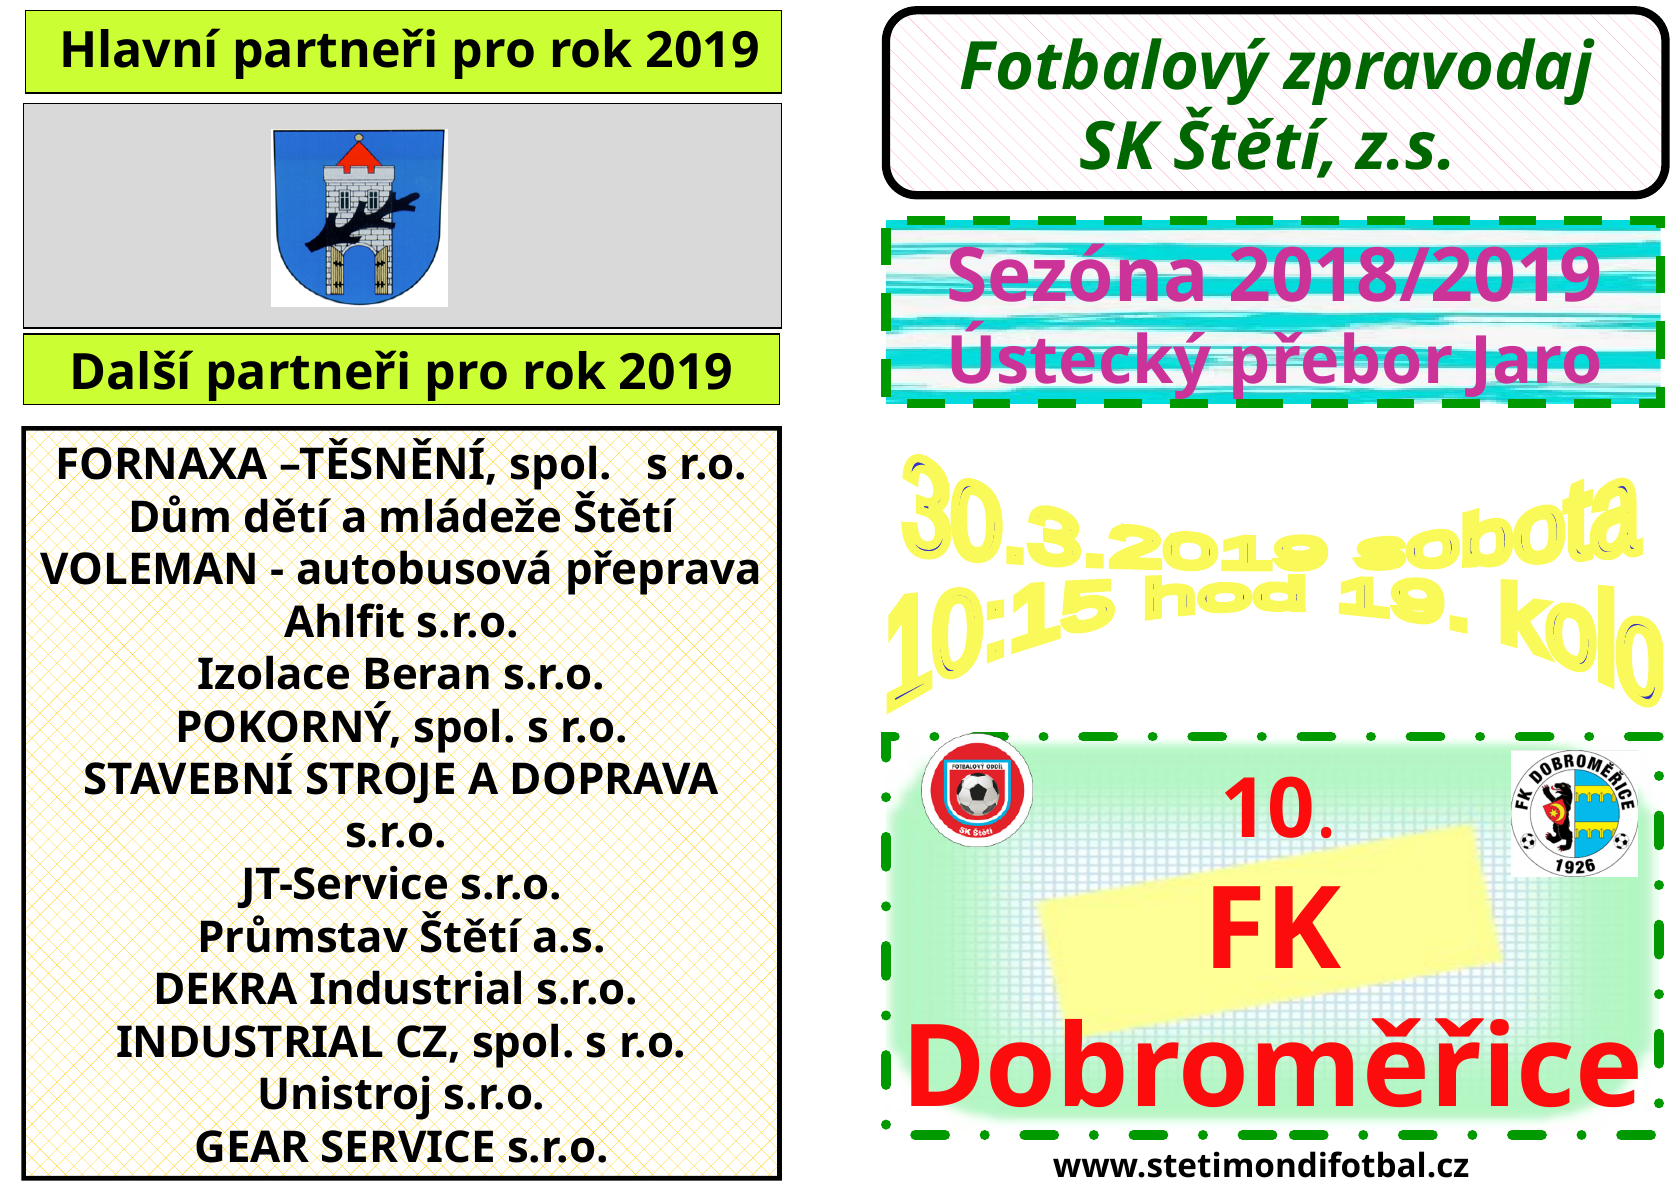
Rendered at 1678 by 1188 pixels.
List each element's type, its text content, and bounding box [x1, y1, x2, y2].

picture [271, 129, 448, 307]
text_box [23, 103, 782, 329]
text_box FORNAXA –TĚSNĚNÍ, spol. s r.o. Dům dětí a mládeže Štětí VOLEMAN - autobusová přeprava Ahlfit s.r.o. Izolace Beran s.r.o. POKORNÝ, spol. s r.o. STAVEBNÍ STROJE A DOPRAVA s.r.o. JT-Service s.r.o. Průmstav Štětí a.s. DEKRA Industrial s.r.o. INDUSTRIAL CZ, spol. s r.o. Unistroj s.r.o. GEAR SERVICE s.r.o. [23, 428, 780, 1179]
text_box www.stetimondifotbal.cz [885, 1136, 1638, 1188]
picture [1511, 750, 1638, 878]
text_box Hlavní partneři pro rok 2019 [25, 10, 782, 94]
text_box Sezóna 2018/2019 Ústecký přebor Jaro [885, 220, 1661, 404]
text_box 10. FK Dobroměřice [885, 736, 1659, 1135]
text_box Další partneři pro rok 2019 [23, 333, 780, 405]
text_box Fotbalový zpravodaj SK Štětí, z.s. [885, 10, 1666, 196]
picture [921, 733, 1033, 847]
